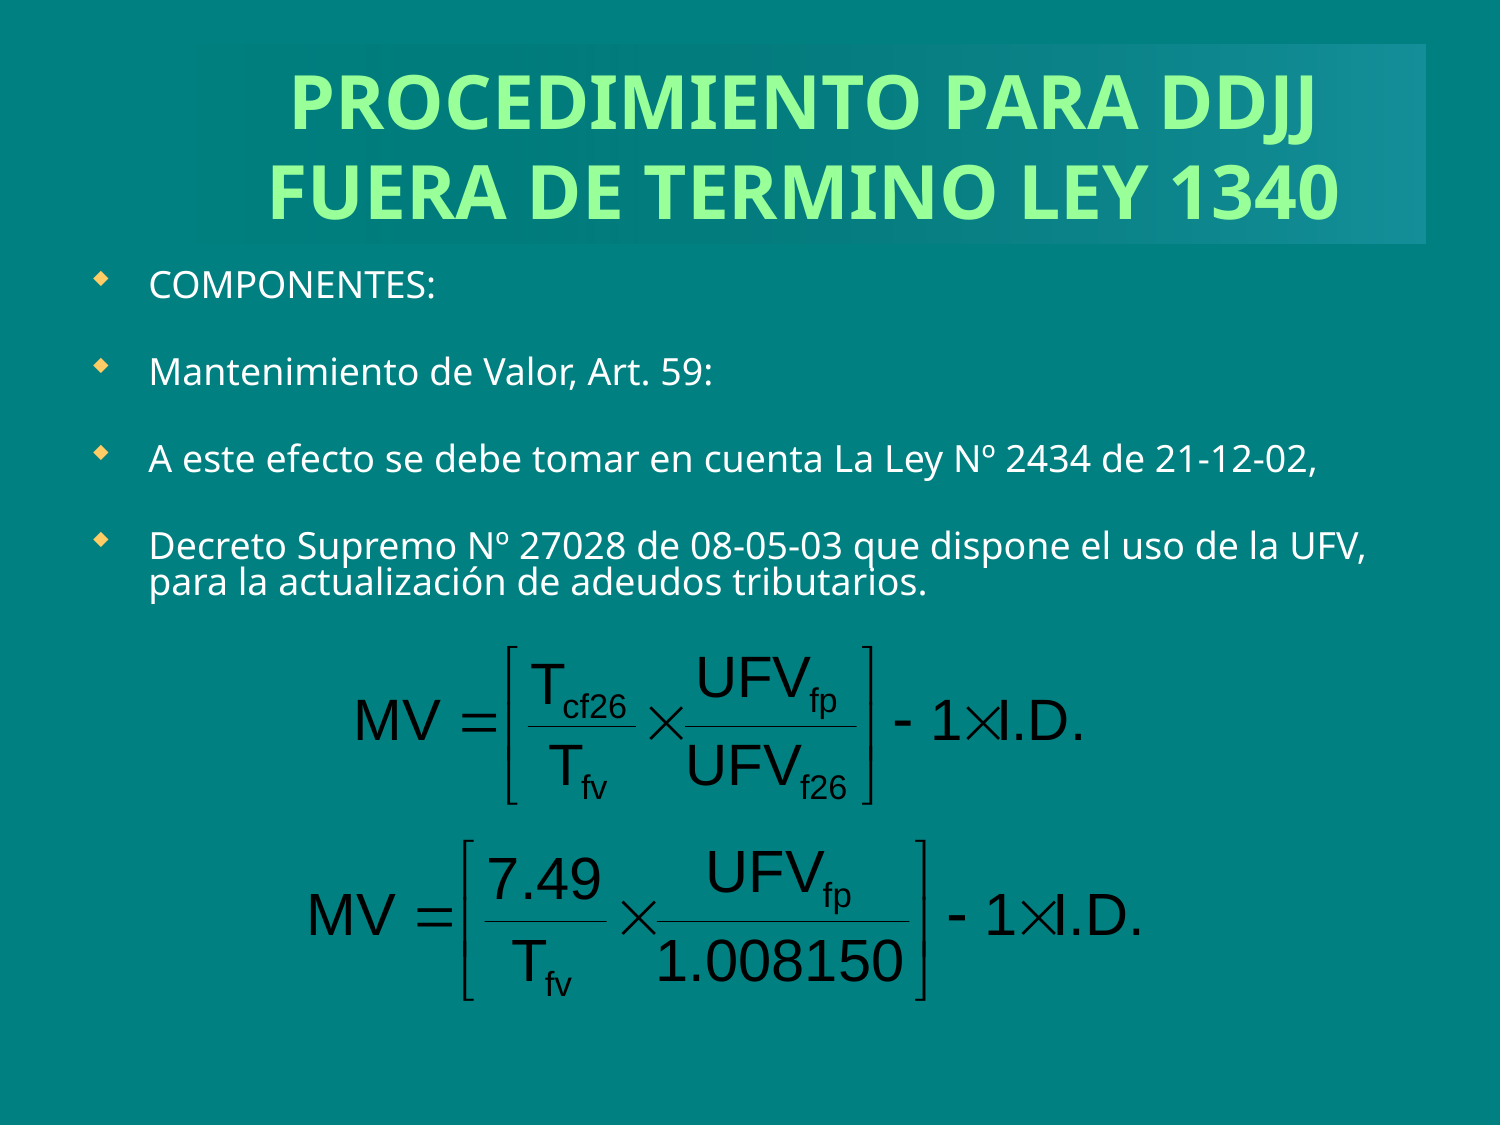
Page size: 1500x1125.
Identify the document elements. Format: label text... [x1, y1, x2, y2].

title PROCEDIMIENTO PARA DDJJ FUERA DE TERMINO LEY 1340 [182, 44, 1426, 244]
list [348, 633, 1094, 819]
list COMPONENTES: Mantenimiento de Valor, Art. 59: A este efecto se debe tomar en cuenta La Ley Nº 2434 de 21-12-02, Decreto Supremo Nº 27028 de 08-05-03 que dispone el uso de la UFV, para la actualización de adeudos tributarios. [74, 262, 1426, 622]
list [300, 826, 1152, 1016]
